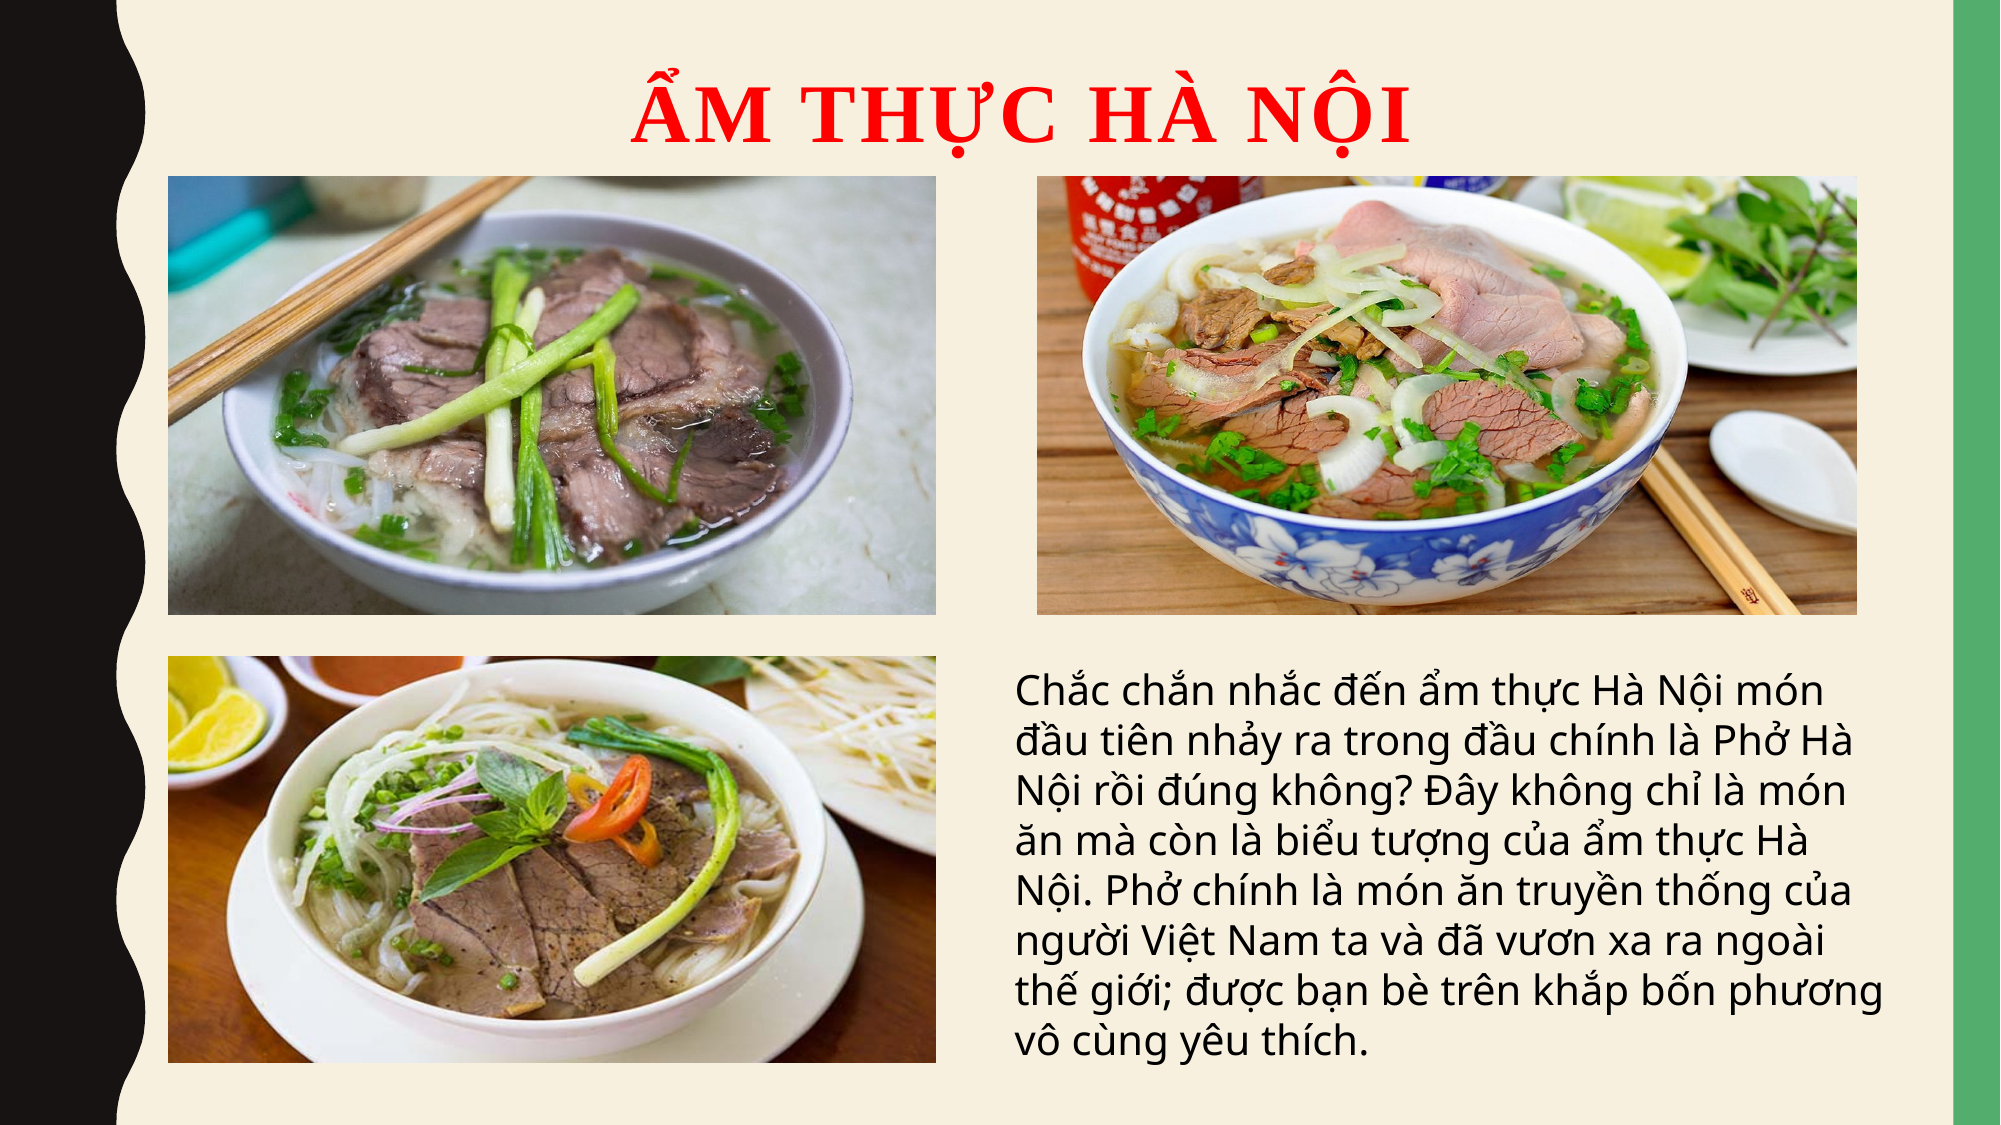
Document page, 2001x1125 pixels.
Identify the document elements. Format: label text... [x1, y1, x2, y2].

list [168, 176, 936, 615]
text_box Chắc chắn nhắc đến ẩm thực Hà Nội món đầu tiên nhảy ra trong đầu chính là Phở Hà Nội rồi đúng không? Đây không chỉ là món ăn mà còn là biểu tượng của ẩm thực Hà Nội. Phở chính là món ăn truyền thống của người Việt Nam ta và đã vươn xa ra ngoài thế giới; được bạn bè trên khắp bốn phương vô cùng yêu thích. [999, 656, 1913, 1072]
title Ẩm thực Hà nội [168, 62, 1875, 177]
picture [1037, 176, 1857, 615]
picture [168, 656, 936, 1063]
